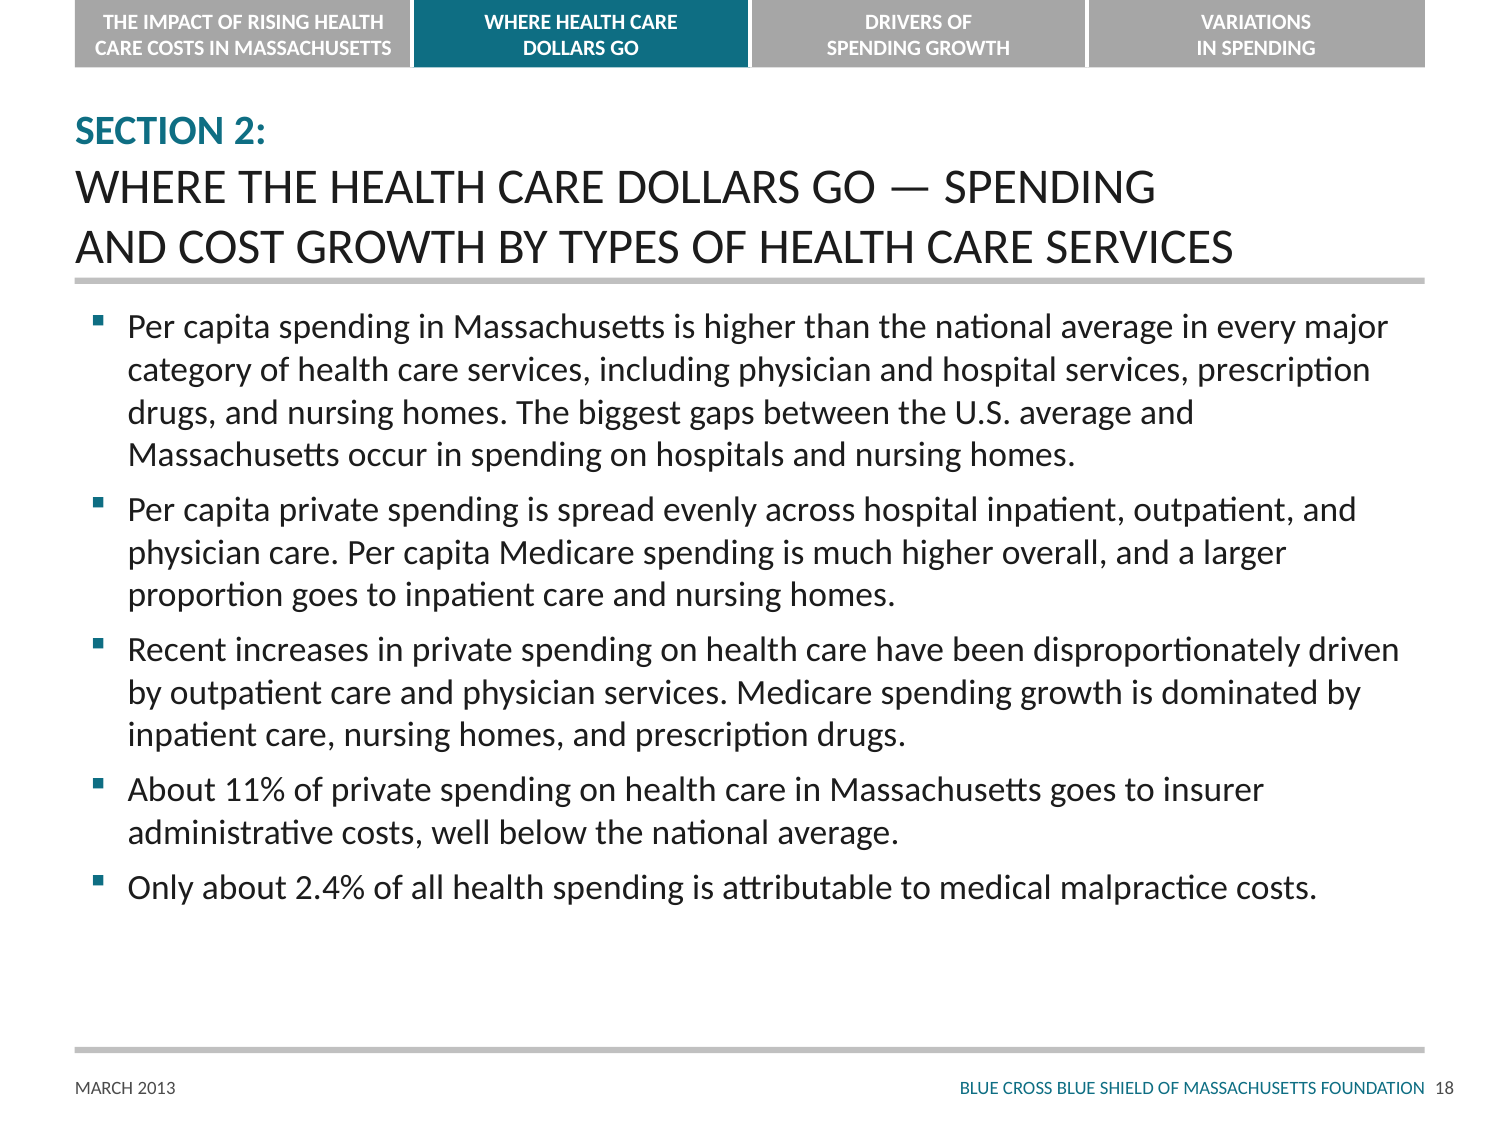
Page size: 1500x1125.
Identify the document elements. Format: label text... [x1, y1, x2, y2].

slide_number 17 [1434, 1075, 1500, 1125]
list Per capita spending in Massachusetts is higher than the national average in every major category of health care services, including physician and hospital services, prescription drugs, and nursing homes. The biggest gaps between the U.S. average and Massachusetts occur in spending on hospitals and nursing homes. Per capita private spending is spread evenly across hospital inpatient, outpatient, and physician care. Per capita Medicare spending is much higher overall, and a larger proportion goes to inpatient care and nursing homes. Recent increases in private spending on health care have been disproportionately driven by outpatient care and physician services. Medicare spending growth is dominated by inpatient care, nursing homes, and prescription drugs. About 11% of private spending on health care in Massachusetts goes to insurer administrative costs, well below the national average. Only about 2.4% of all health spending is attributable to medical malpractice costs. [74, 295, 1426, 949]
title SECTION 2: WHERE THE HEALTH CARE DOLLARS GO — SPENDING AND COST GROWTH BY TYPES OF HEALTH CARE SERVICES [74, 149, 1426, 281]
